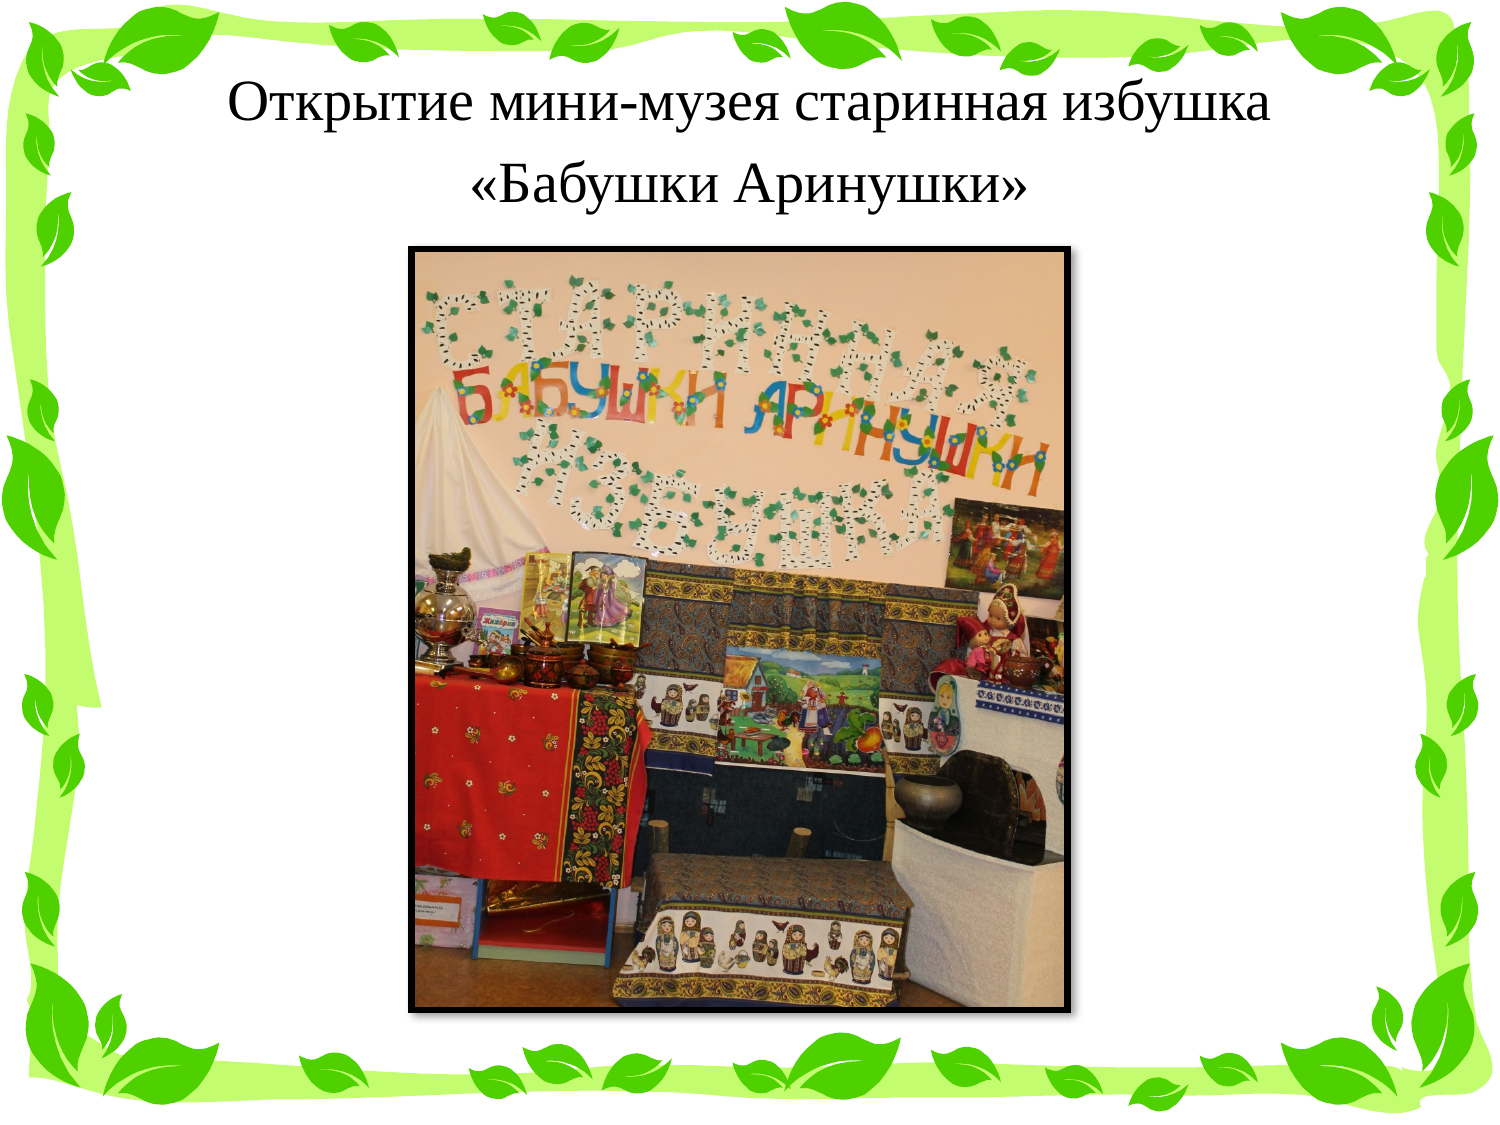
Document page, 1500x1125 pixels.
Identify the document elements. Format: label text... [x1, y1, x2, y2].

picture [414, 251, 1065, 1008]
list Открытие мини-музея старинная избушка «Бабушки Аринушки» [75, 54, 1425, 1005]
